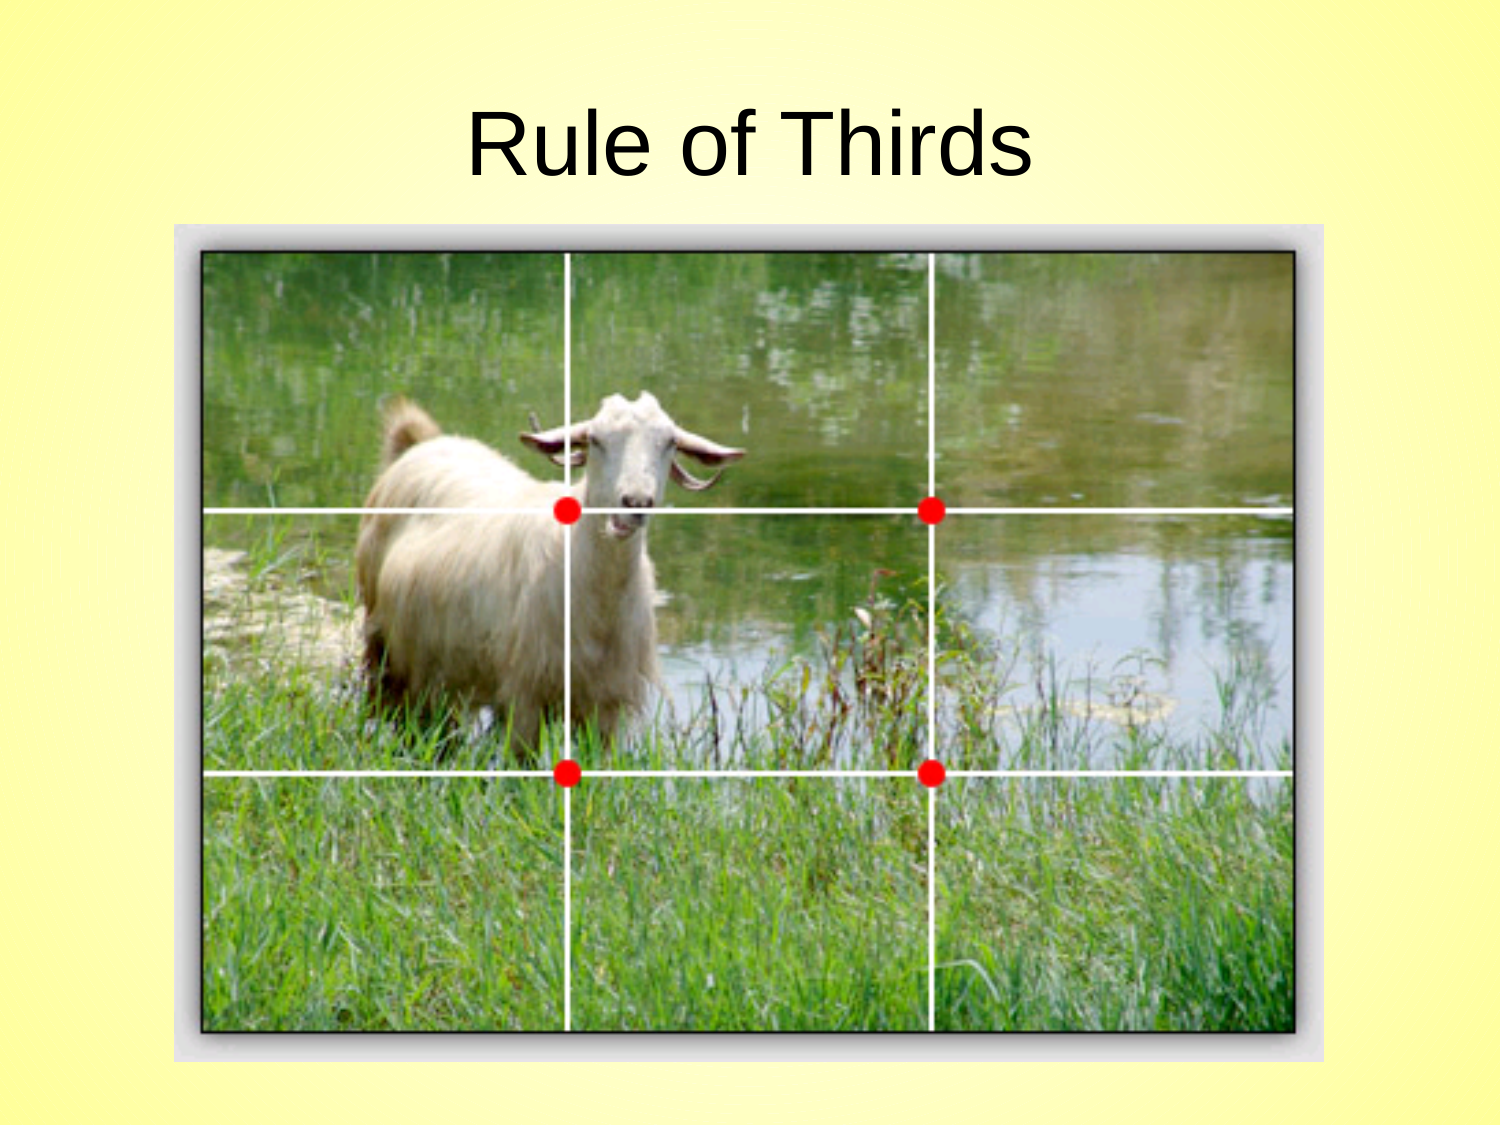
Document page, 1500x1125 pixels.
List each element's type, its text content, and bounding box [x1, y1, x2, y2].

title Rule of Thirds [75, 45, 1425, 233]
picture [174, 224, 1324, 1062]
